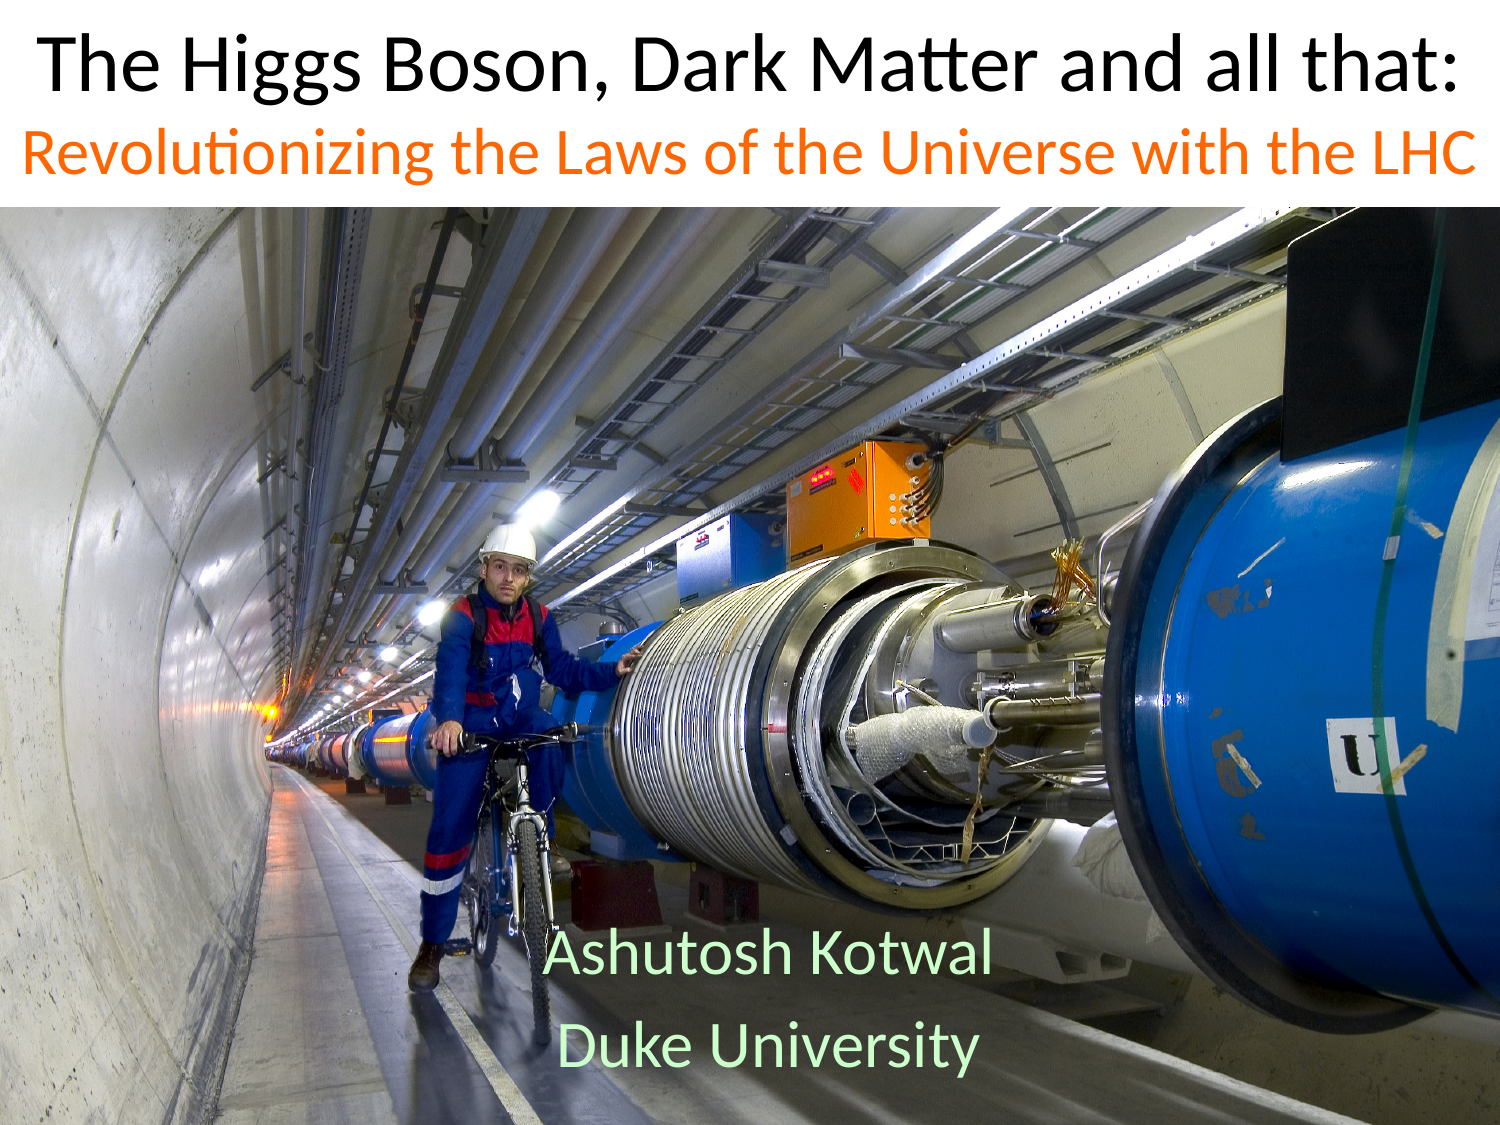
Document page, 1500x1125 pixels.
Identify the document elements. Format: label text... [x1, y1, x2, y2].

picture [0, 207, 1500, 1125]
title The Higgs Boson, Dark Matter and all that: Revolutionizing the Laws of the Universe with the LHC [0, 0, 1500, 206]
